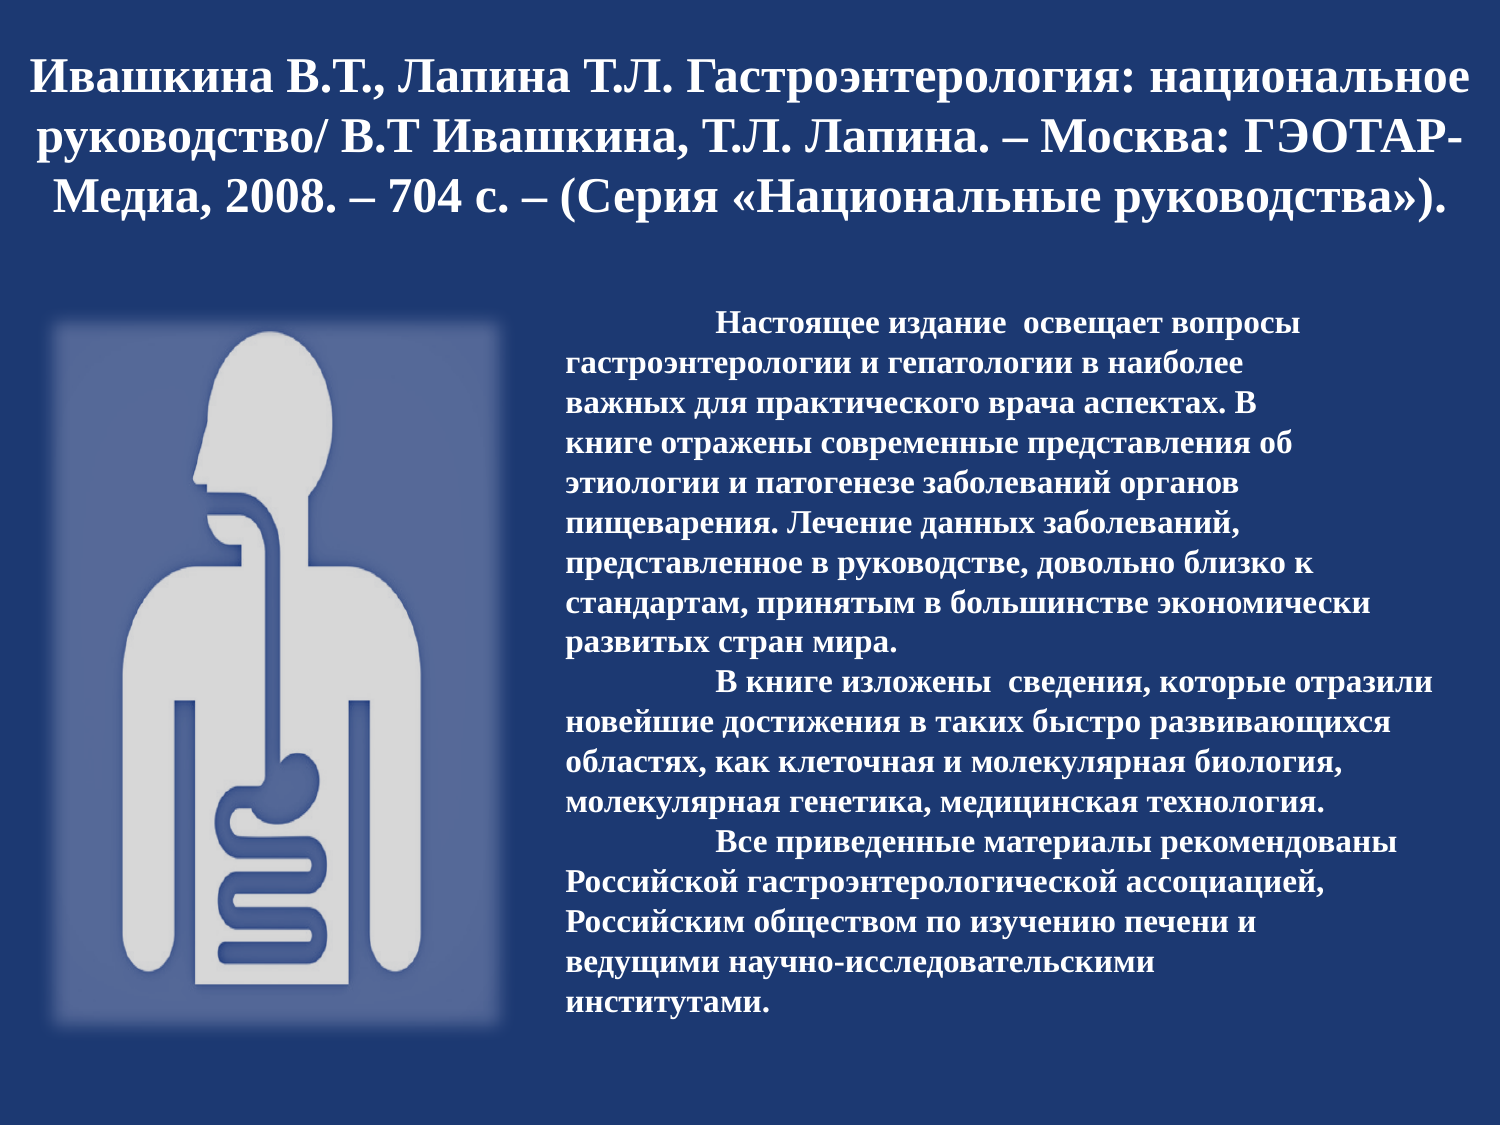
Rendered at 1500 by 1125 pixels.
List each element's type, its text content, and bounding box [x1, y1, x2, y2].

text_box Ивашкина В.Т., Лапина Т.Л. Гастроэнтерология: национальное руководство/ В.Т Ивашкина, Т.Л. Лапина. – Москва: ГЭОТАР-Медиа, 2008. – 704 с. – (Серия «Национальные руководства»). [0, 35, 1500, 230]
text_box Настоящее издание освещает вопросы гастроэнтерологии и гепатологии в наиболее важных для практического врача аспектах. В книге отражены современные представления об этиологии и патогенезе заболеваний органов пищеварения. Лечение данных заболеваний, представленное в руководстве, довольно близко к стандартам, принятым в большинстве экономически развитых стран мира. В книге изложены сведения, которые отразили новейшие достижения в таких быстро развивающихся областях, как клеточная и молекулярная биология, молекулярная генетика, медицинская технология. Все приведенные материалы рекомендованы Российской гастроэнтерологической ассоциацией, Российским обществом по изучению печени и ведущими научно-исследовательскими институтами. [550, 292, 1454, 1072]
picture [34, 304, 516, 1044]
